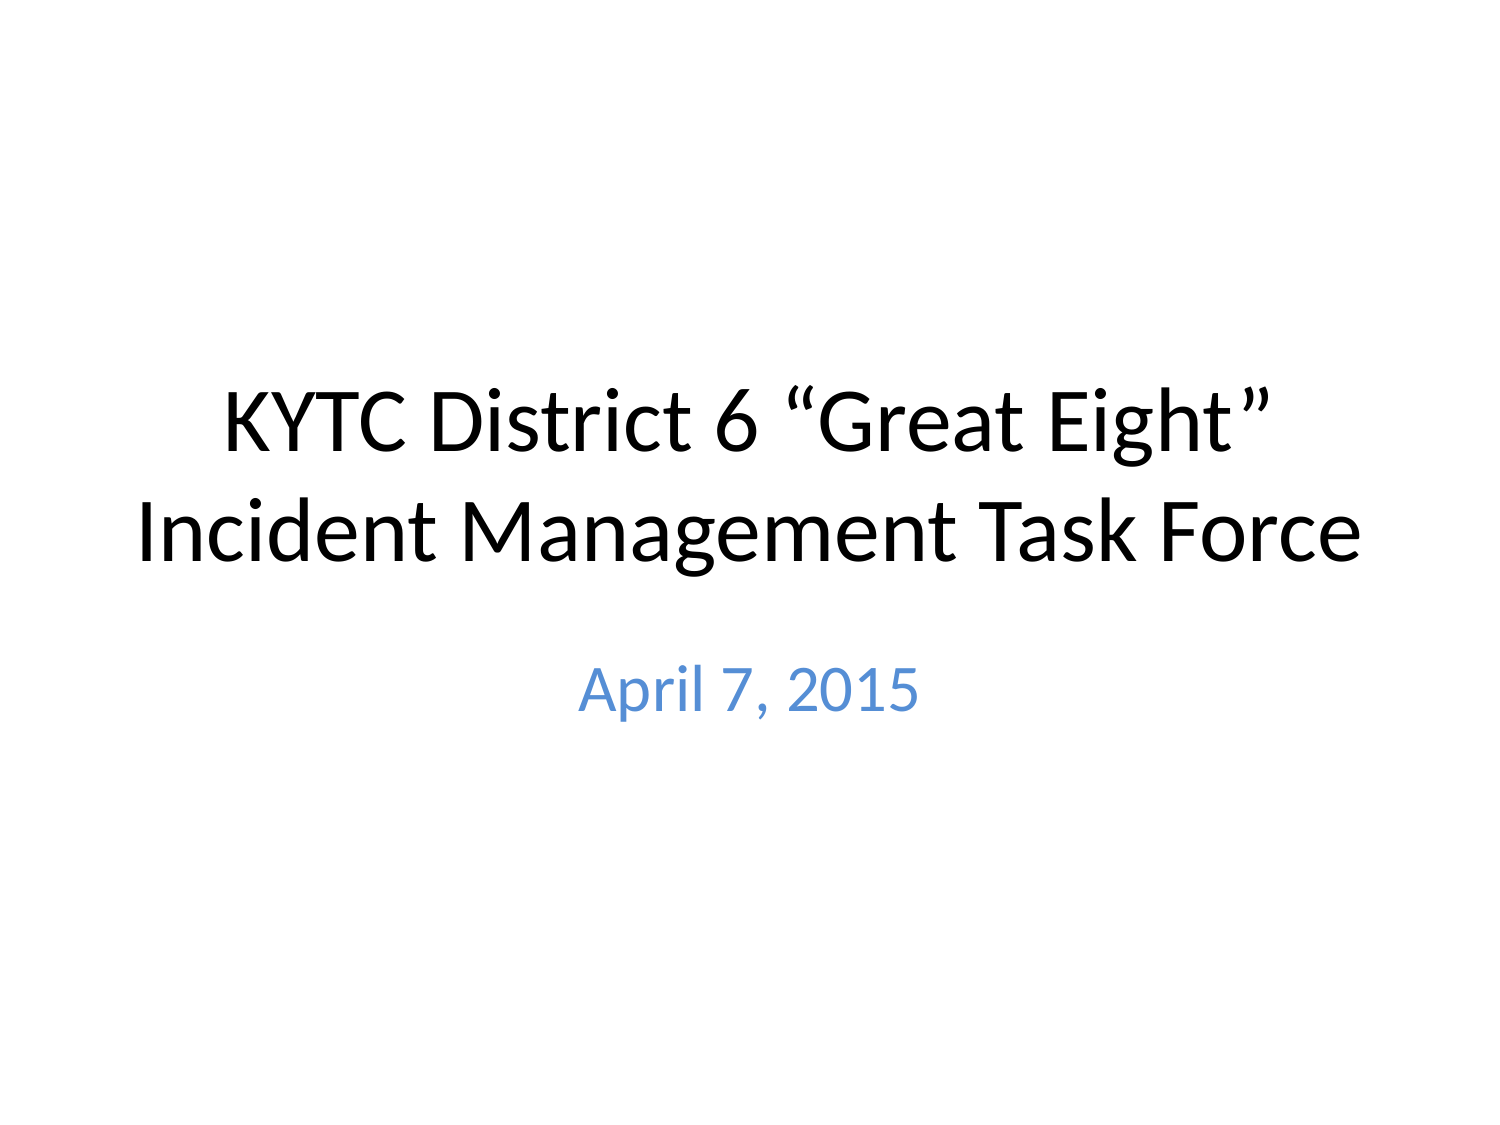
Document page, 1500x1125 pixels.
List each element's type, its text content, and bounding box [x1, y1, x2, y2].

title KYTC District 6 “Great Eight” Incident Management Task Force [112, 349, 1388, 591]
subtitle April 7, 2015 [225, 637, 1275, 925]
